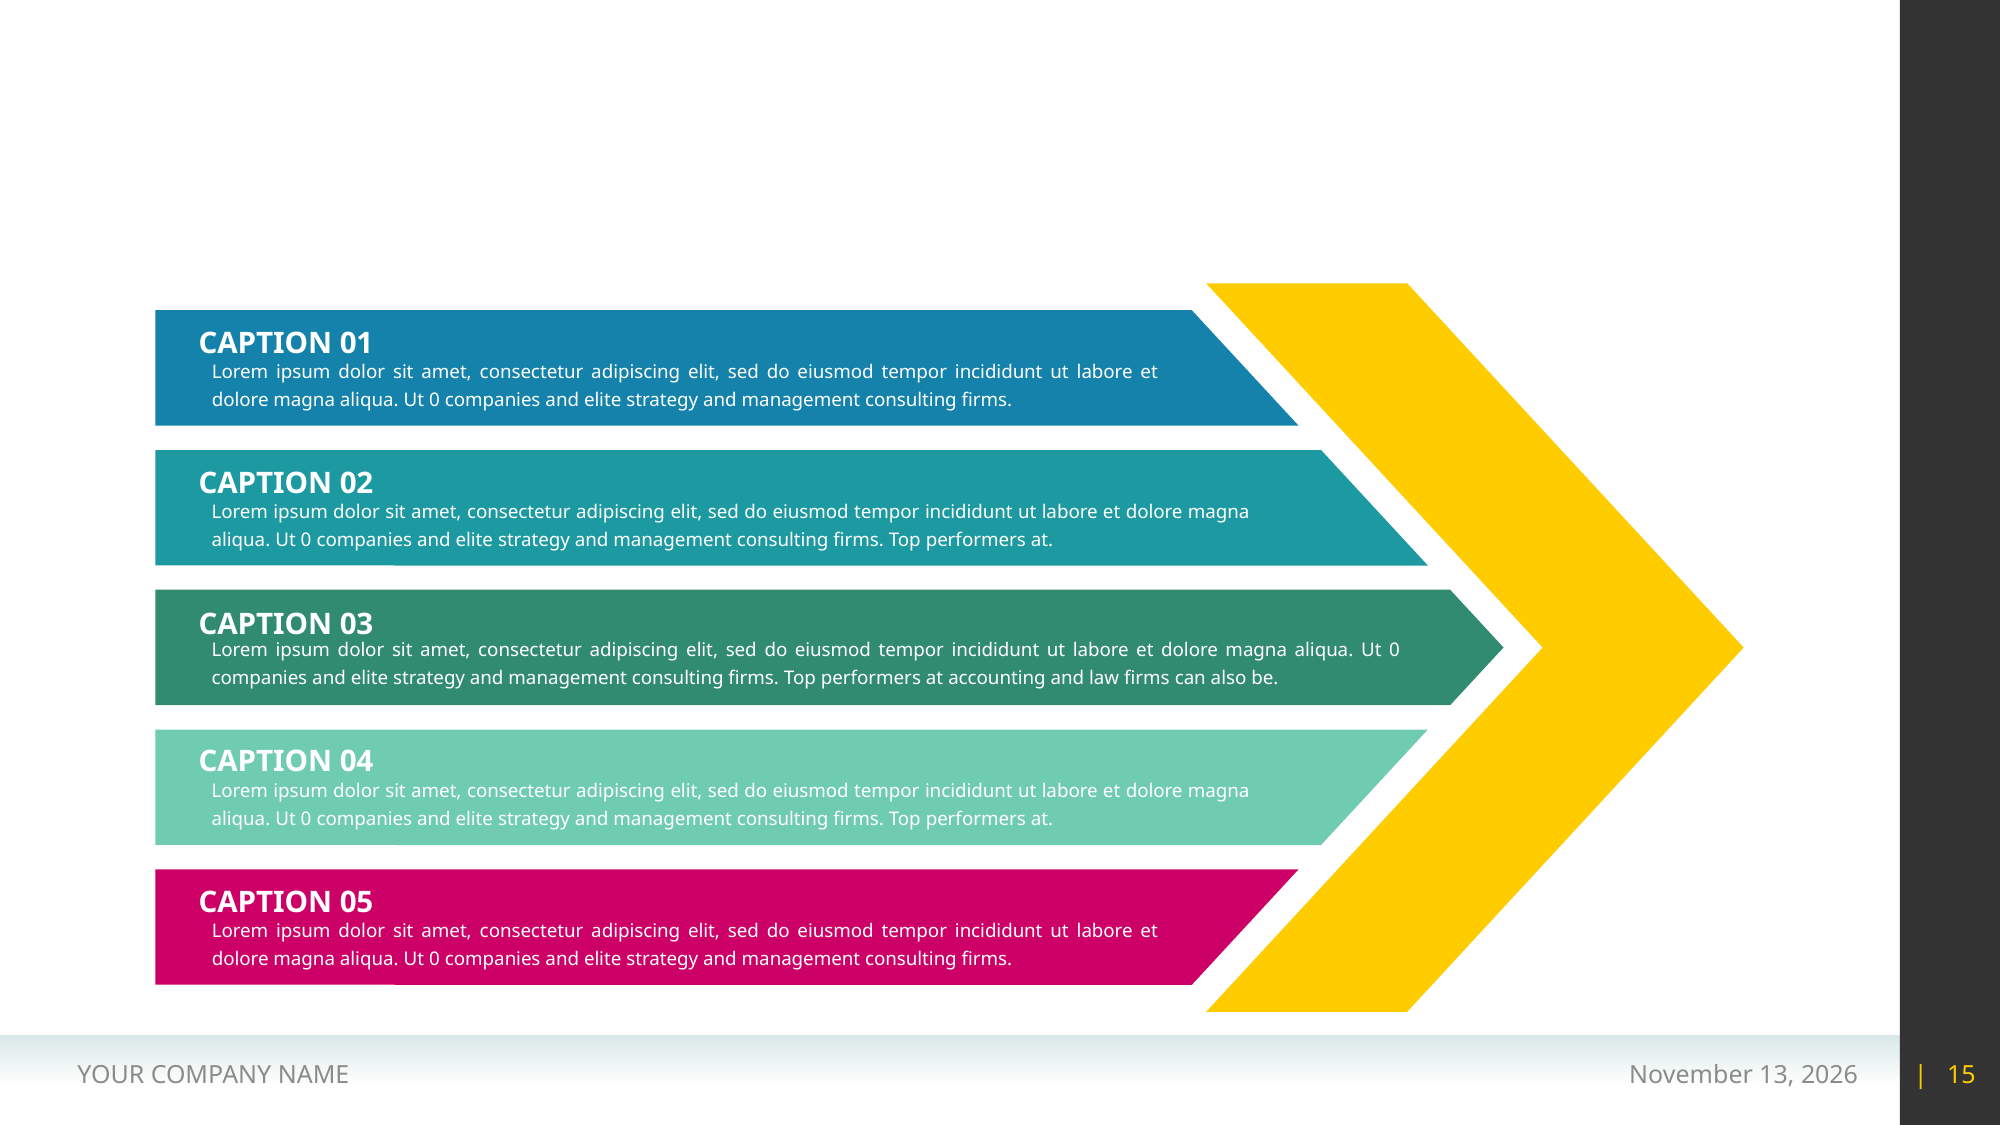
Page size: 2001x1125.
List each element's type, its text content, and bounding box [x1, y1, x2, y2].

text_box [155, 310, 1299, 426]
slide_number | 15 [1890, 1046, 1991, 1106]
text_box Lorem ipsum dolor sit amet, consectetur adipiscing elit, sed do eiusmod tempor incididunt ut labore et dolore magna aliqua. Ut 0 companies and elite strategy and management consulting firms. Top performers at. [205, 491, 1255, 553]
text_box Lorem ipsum dolor sit amet, consectetur adipiscing elit, sed do eiusmod tempor incididunt ut labore et dolore magna aliqua. Ut 0 companies and elite strategy and management consulting firms. Top performers at accounting and law firms can also be. [205, 629, 1406, 692]
text_box [155, 450, 1428, 566]
text_box CAPTION 02 [183, 456, 388, 507]
text_box [155, 729, 1428, 846]
text_box [1206, 283, 1744, 1012]
text_box CAPTION 05 [183, 875, 388, 926]
text_box CAPTION 01 [183, 316, 388, 367]
text_box Lorem ipsum dolor sit amet, consectetur adipiscing elit, sed do eiusmod tempor incididunt ut labore et dolore magna aliqua. Ut 0 companies and elite strategy and management consulting firms. Top performers at. [205, 770, 1255, 833]
text_box Lorem ipsum dolor sit amet, consectetur adipiscing elit, sed do eiusmod tempor incididunt ut labore et dolore magna aliqua. Ut 0 companies and elite strategy and management consulting firms. [205, 351, 1164, 413]
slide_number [1365, 1046, 1874, 1106]
text_box [155, 869, 1299, 985]
footer YOUR COMPANY NAME [62, 1046, 798, 1106]
text_box [155, 589, 1504, 706]
text_box CAPTION 03 [183, 597, 388, 648]
text_box Lorem ipsum dolor sit amet, consectetur adipiscing elit, sed do eiusmod tempor incididunt ut labore et dolore magna aliqua. Ut 0 companies and elite strategy and management consulting firms. [205, 910, 1164, 973]
text_box CAPTION 04 [183, 735, 388, 786]
